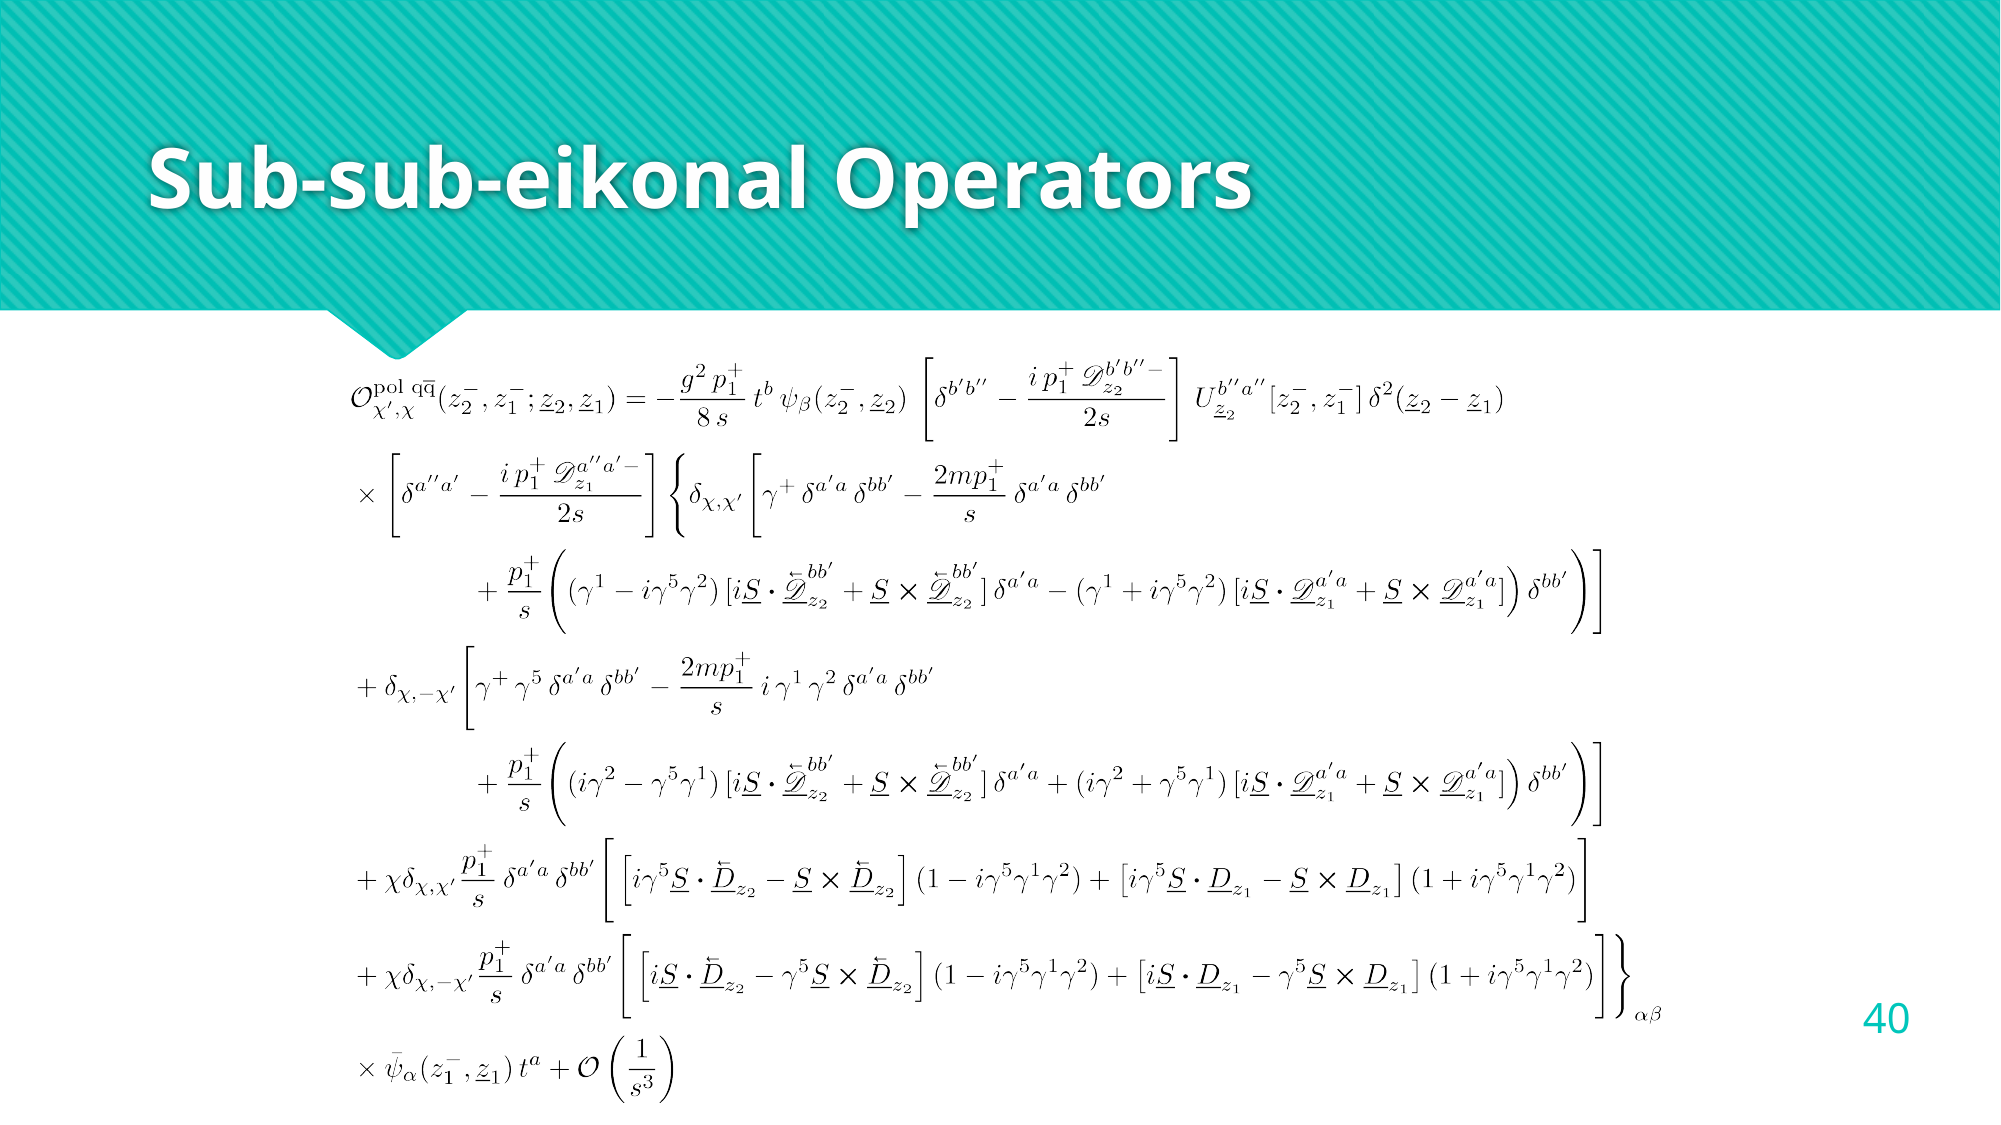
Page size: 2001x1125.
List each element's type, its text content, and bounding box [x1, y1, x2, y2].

slide_number 40 [1751, 970, 1926, 1051]
picture [351, 356, 1662, 1103]
title Sub-sub-eikonal Operators [132, 73, 1868, 233]
